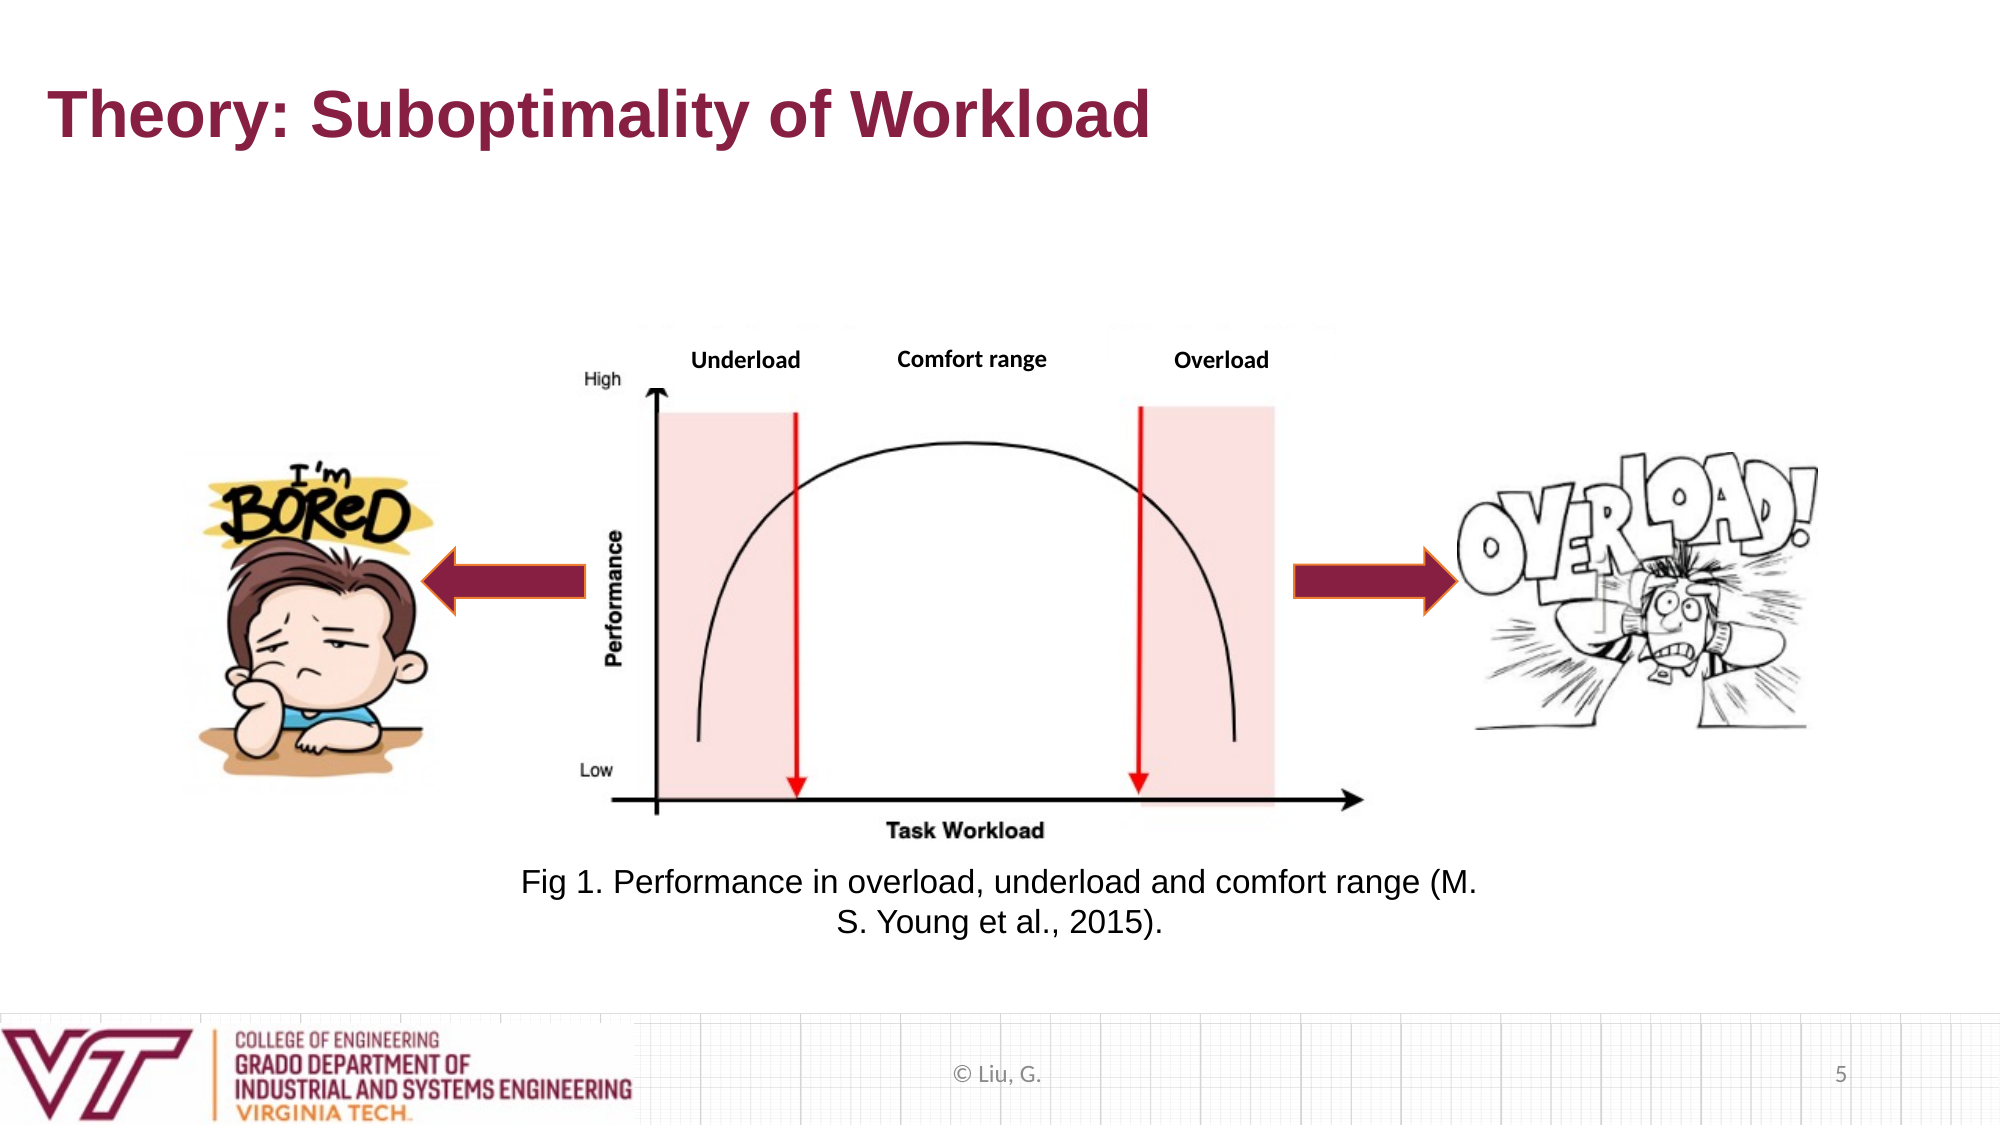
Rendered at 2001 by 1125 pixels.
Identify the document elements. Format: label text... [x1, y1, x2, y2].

picture [1457, 452, 1818, 730]
text_box [1379, 545, 1457, 617]
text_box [566, 323, 1379, 846]
text_box [441, 545, 566, 617]
picture [182, 452, 441, 794]
footer © Liu, G. [662, 1042, 1338, 1103]
picture [0, 1013, 2001, 1125]
text_box Fig 1. Performance in overload, underload and comfort range (M. S. Young et al., 2015). [500, 853, 1500, 948]
title Theory: Suboptimality of Workload [32, 46, 1959, 187]
slide_number 5 [1412, 1042, 1863, 1103]
